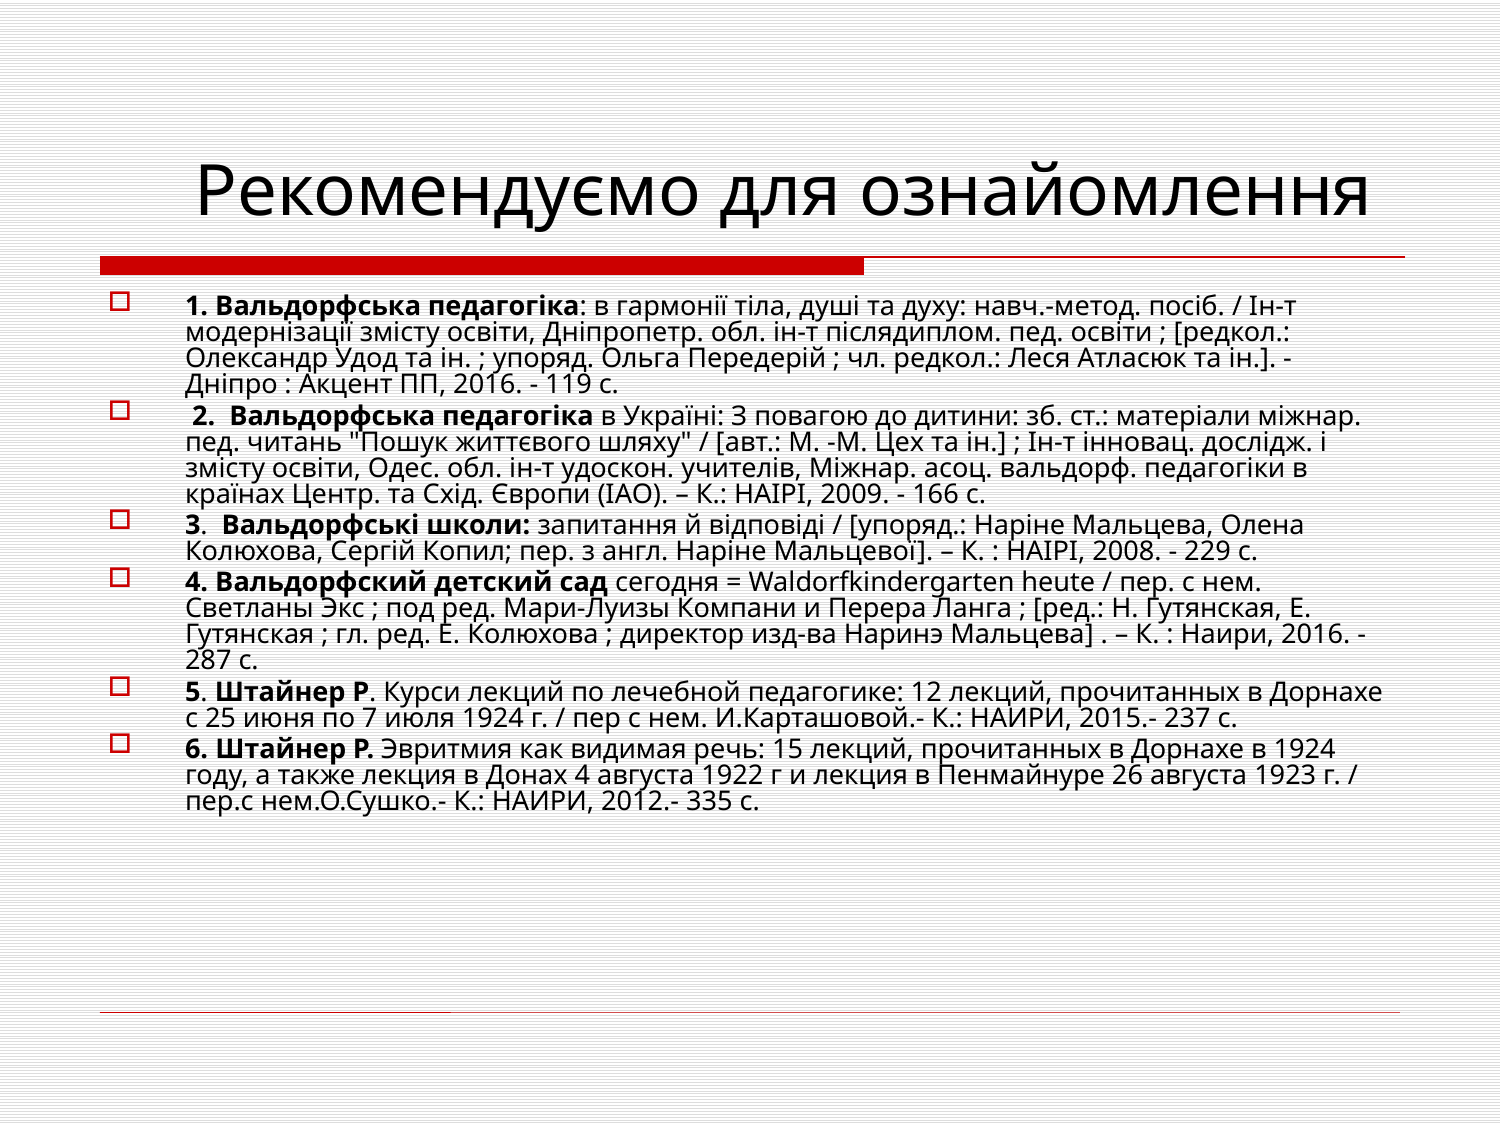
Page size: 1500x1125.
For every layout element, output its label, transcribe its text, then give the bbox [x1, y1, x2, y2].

list 1. Вальдорфська педагогіка: в гармонії тіла, душі та духу: навч.-метод. посіб. / Ін-т модернізації змісту освіти, Дніпропетр. обл. ін-т післядиплом. пед. освіти ; [редкол.: Олександр Удод та ін. ; упоряд. Ольга Передерій ; чл. редкол.: Леся Атласюк та ін.]. - Дніпро : Акцент ПП, 2016. - 119 с. 2. Вальдорфська педагогіка в Україні: З повагою до дитини: зб. ст.: матеріали міжнар. пед. читань "Пошук життєвого шляху" / [авт.: М. -М. Цех та ін.] ; Ін-т інновац. дослідж. і змісту освіти, Одес. обл. ін-т удоскон. учителів, Міжнар. асоц. вальдорф. педагогіки в країнах Центр. та Схід. Європи (ІАО). – К.: НАІРІ, 2009. - 166 с. 3. Вальдорфські школи: запитання й відповіді / [упоряд.: Наріне Мальцева, Олена Колюхова, Сергій Копил; пер. з англ. Наріне Мальцевої]. – К. : НАІРІ, 2008. - 229 с. 4. Вальдорфский детский сад сегодня = Waldorfkindergarten heute / пер. с нем. Светланы Экс ; под ред. Мари-Луизы Компани и Перера Ланга ; [ред.: Н. Гутянская, Е. Гутянская ; гл. ред. Е. Колюхова ; директор изд-ва Наринэ Мальцева] . – К. : Наири, 2016. - 287 с. 5. Штайнер Р. Курси лекций по лечебной педагогике: 12 лекций, прочитанных в Дорнахе с 25 июня по 7 июля 1924 г. / пер с нем. И.Карташовой.- К.: НАИРИ, 2015.- 237 с. 6. Штайнер Р. Эвритмия как видимая речь: 15 лекций, прочитанных в Дорнахе в 1924 году, а также лекция в Донах 4 августа 1922 г и лекция в Пенмайнуре 26 августа 1923 г. / пер.с нем.О.Сушко.- К.: НАИРИ, 2012.- 335 с. [92, 287, 1406, 988]
title Рекомендуємо для ознайомлення [99, 74, 1469, 238]
